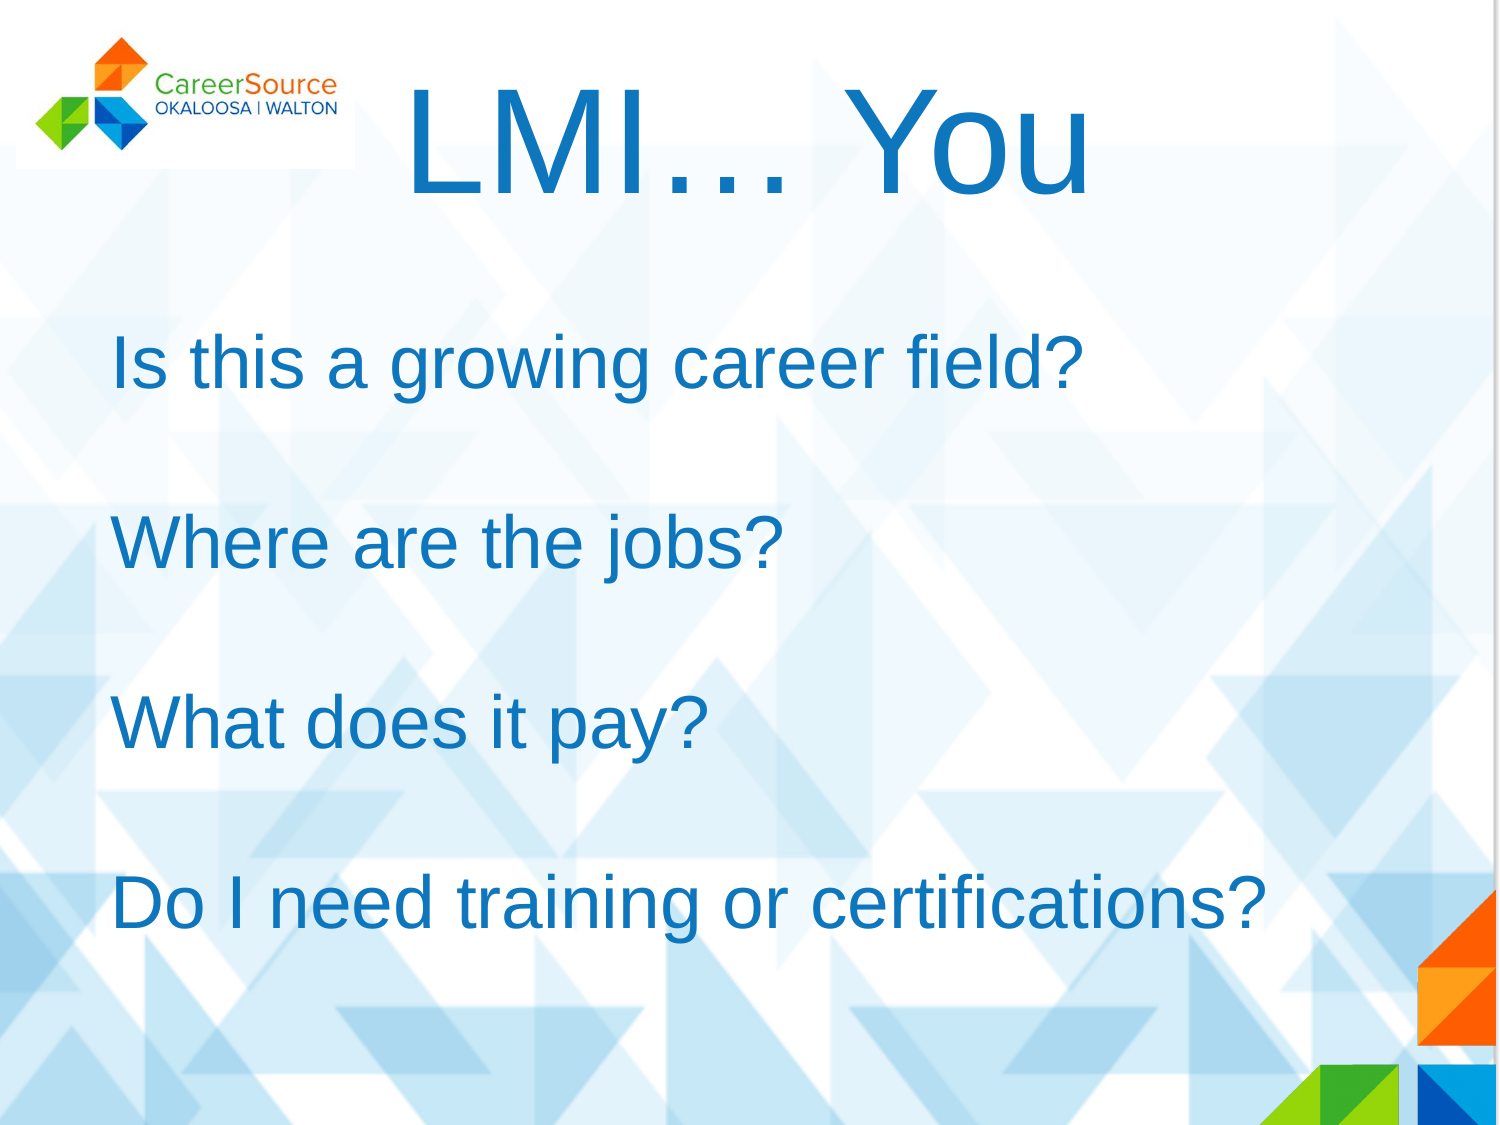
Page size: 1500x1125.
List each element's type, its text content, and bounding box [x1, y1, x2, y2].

text_box LMI… You Is this a growing career field? Where are the jobs? What does it pay? Do I need training or certifications? [95, 36, 1403, 952]
picture [0, 0, 1499, 1125]
